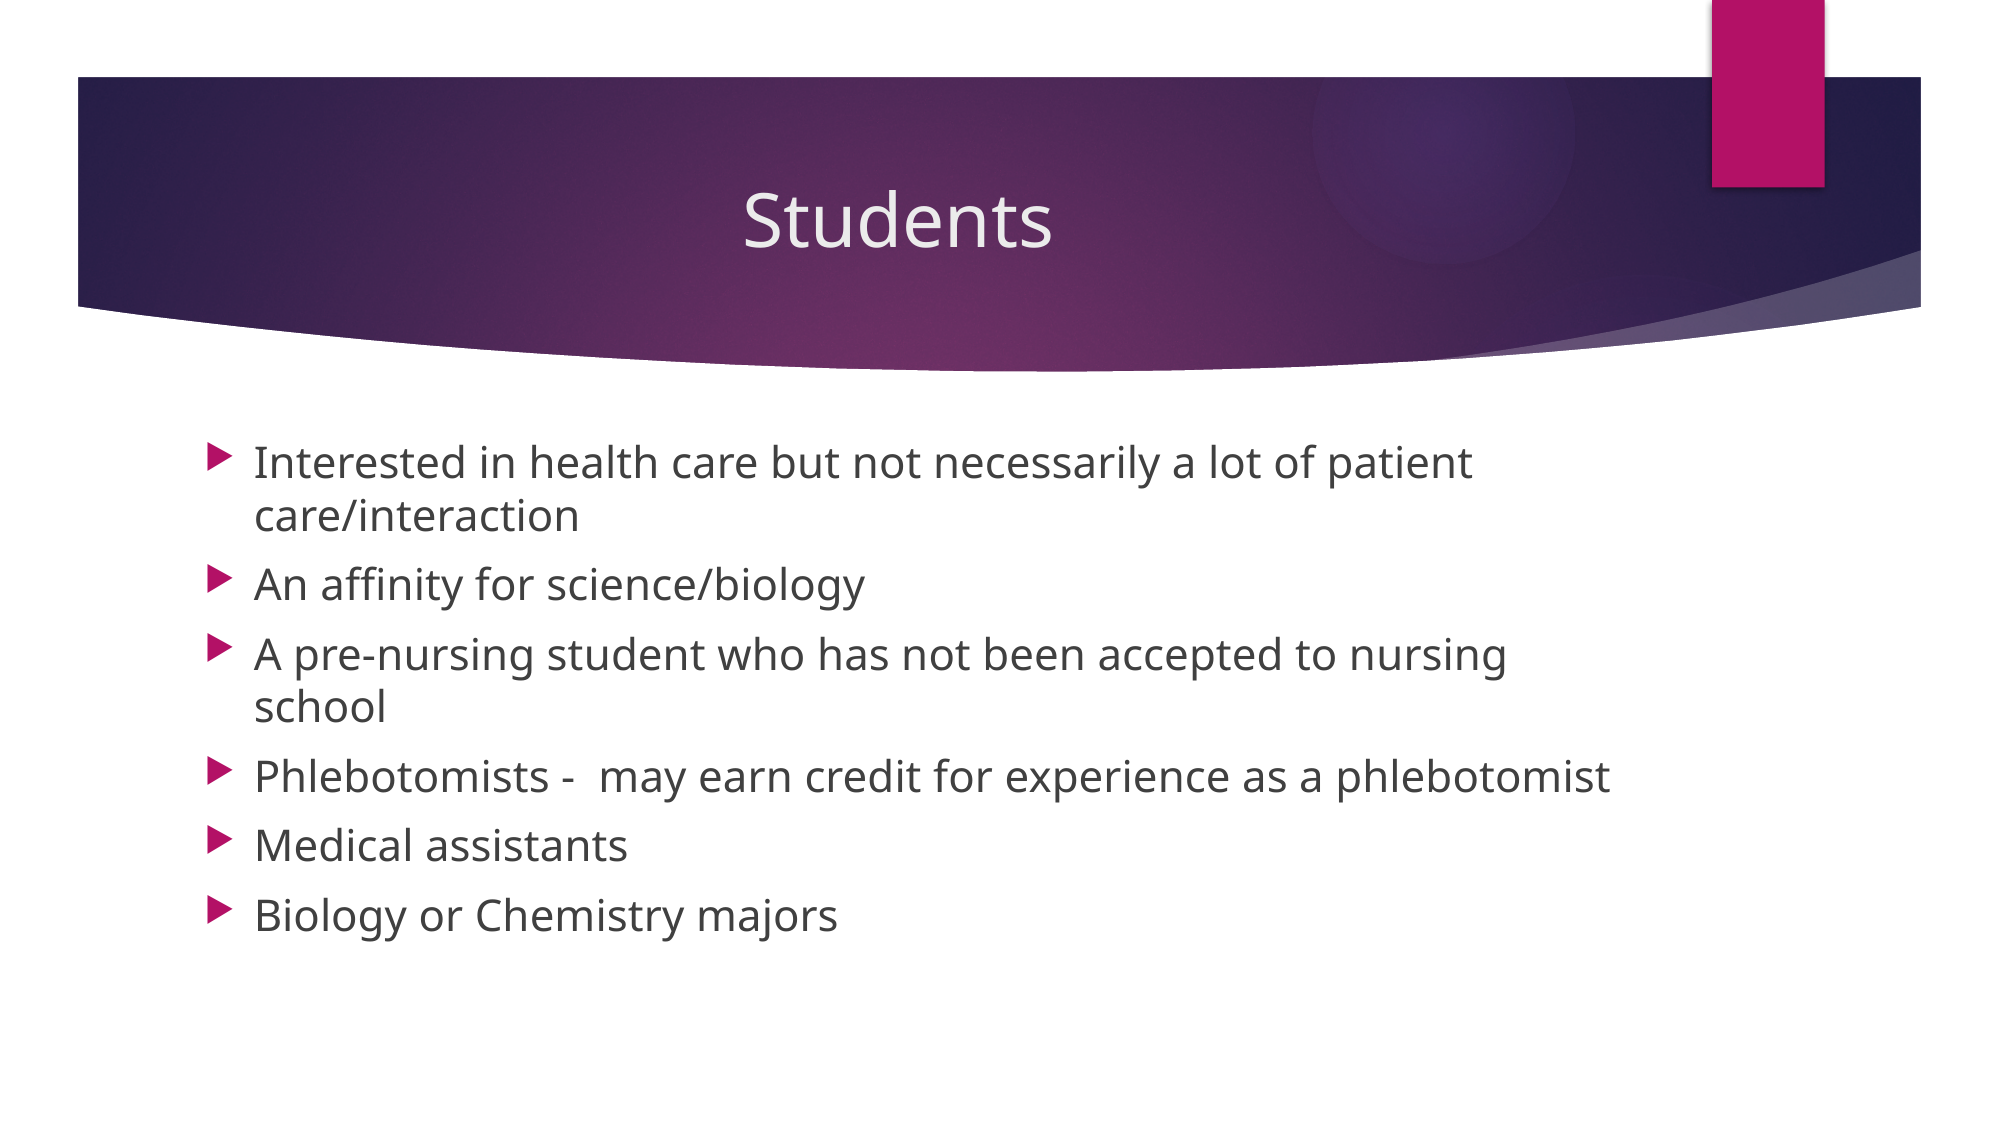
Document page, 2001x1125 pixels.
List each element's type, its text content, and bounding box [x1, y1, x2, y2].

list Interested in health care but not necessarily a lot of patient care/interaction An affinity for science/biology A pre-nursing student who has not been accepted to nursing school Phlebotomists - may earn credit for experience as a phlebotomist Medical assistants Biology or Chemistry majors [189, 427, 1638, 988]
title Students [189, 159, 1627, 276]
